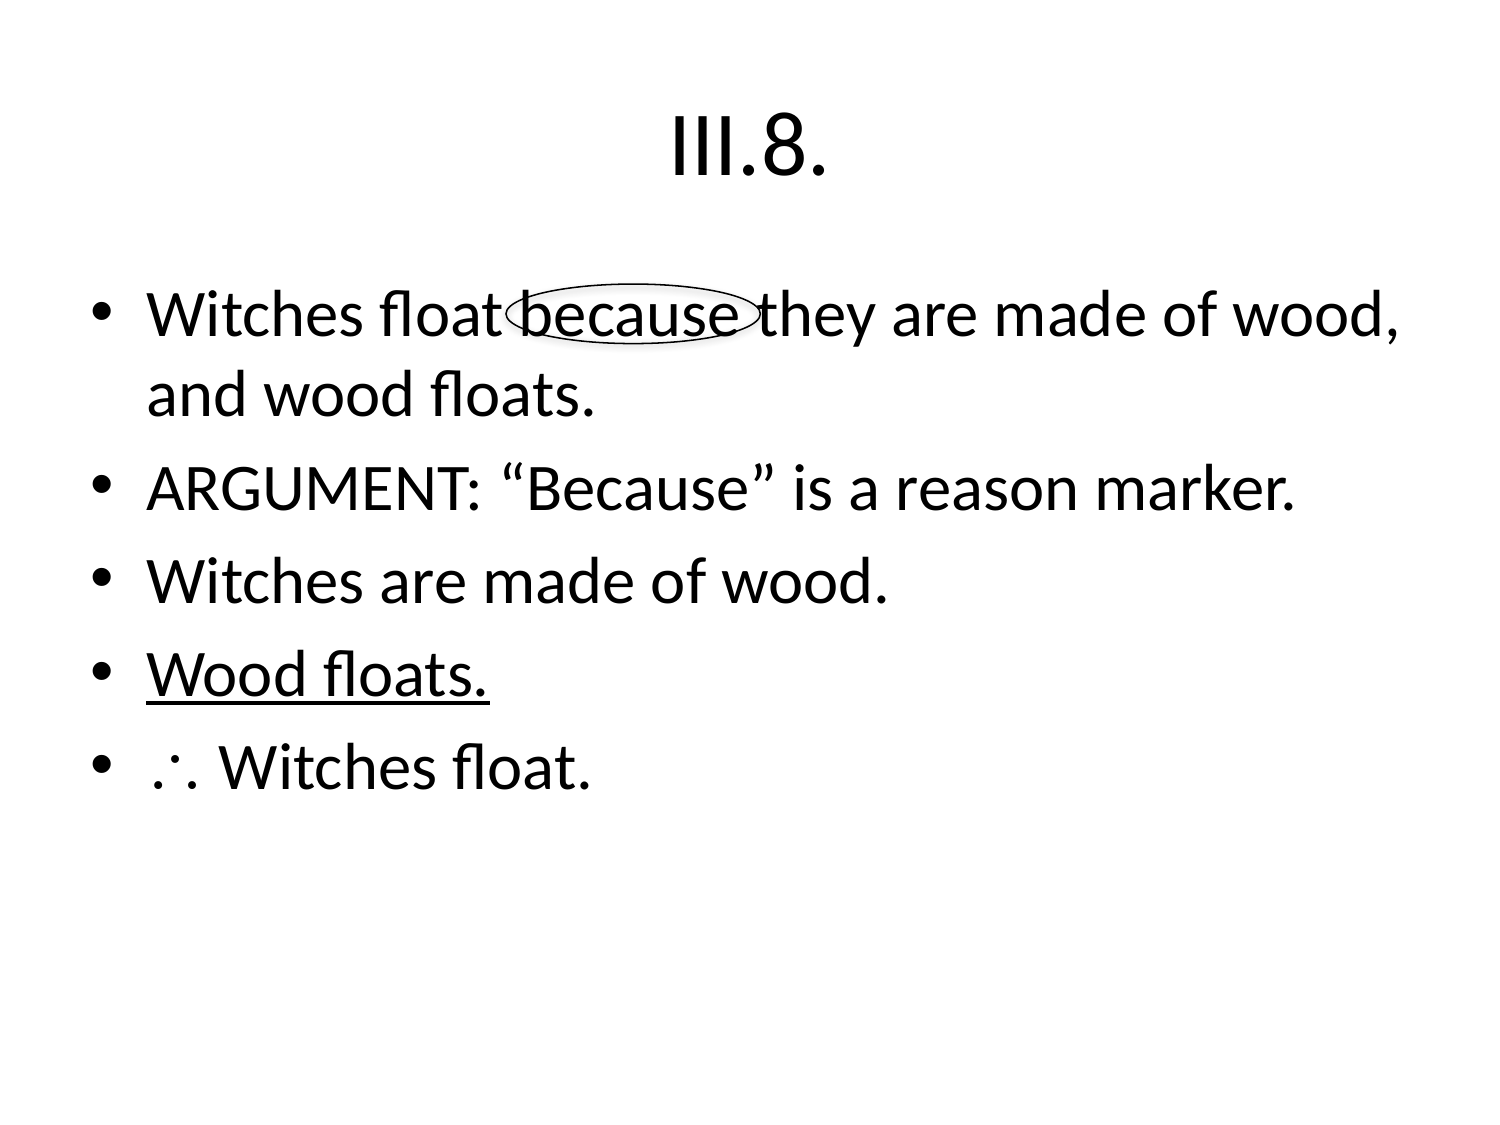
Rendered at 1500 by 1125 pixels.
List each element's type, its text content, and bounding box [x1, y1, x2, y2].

text_box [505, 283, 762, 345]
list Witches float because they are made of wood, and wood floats. ARGUMENT: “Because” is a reason marker. Witches are made of wood. Wood floats.  Witches float. [75, 262, 1425, 1005]
title III.8. [75, 45, 1425, 233]
